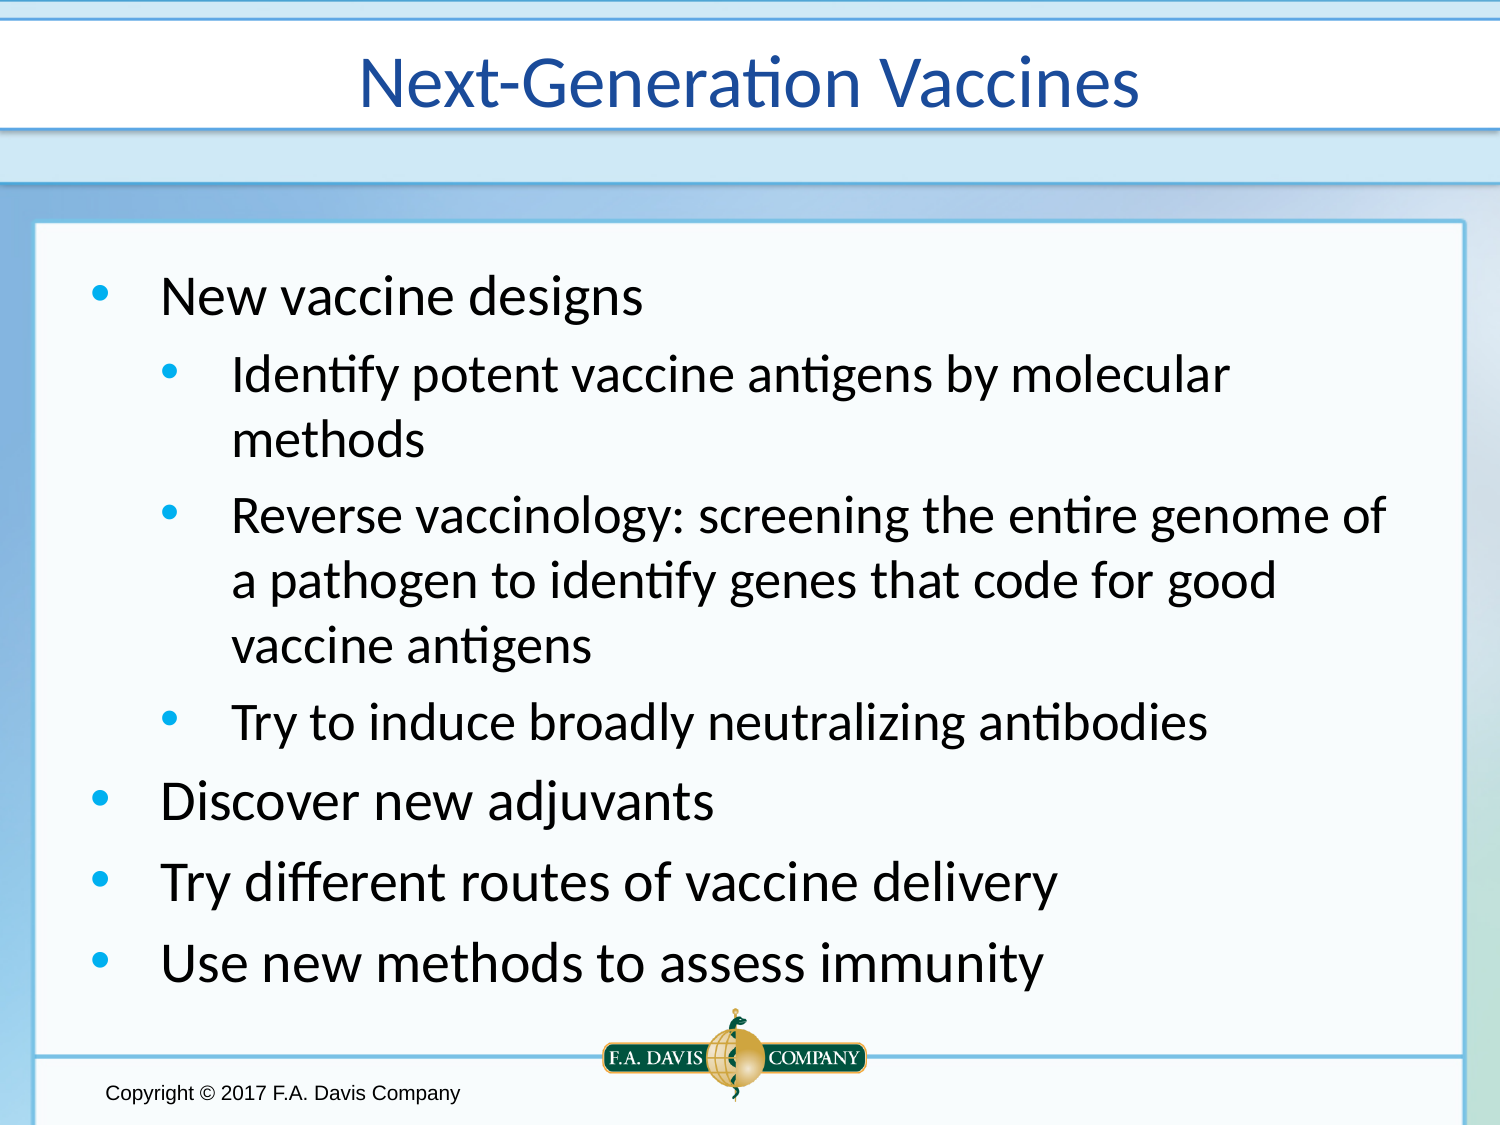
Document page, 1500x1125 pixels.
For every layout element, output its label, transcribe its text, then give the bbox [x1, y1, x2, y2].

list New vaccine designs Identify potent vaccine antigens by molecular methods Reverse vaccinology: screening the entire genome of a pathogen to identify genes that code for good vaccine antigens Try to induce broadly neutralizing antibodies Discover new adjuvants Try different routes of vaccine delivery Use new methods to assess immunity [75, 249, 1425, 1005]
picture [0, 135, 1500, 1125]
picture [0, 0, 1500, 21]
title Next-Generation Vaccines [0, 21, 1500, 135]
